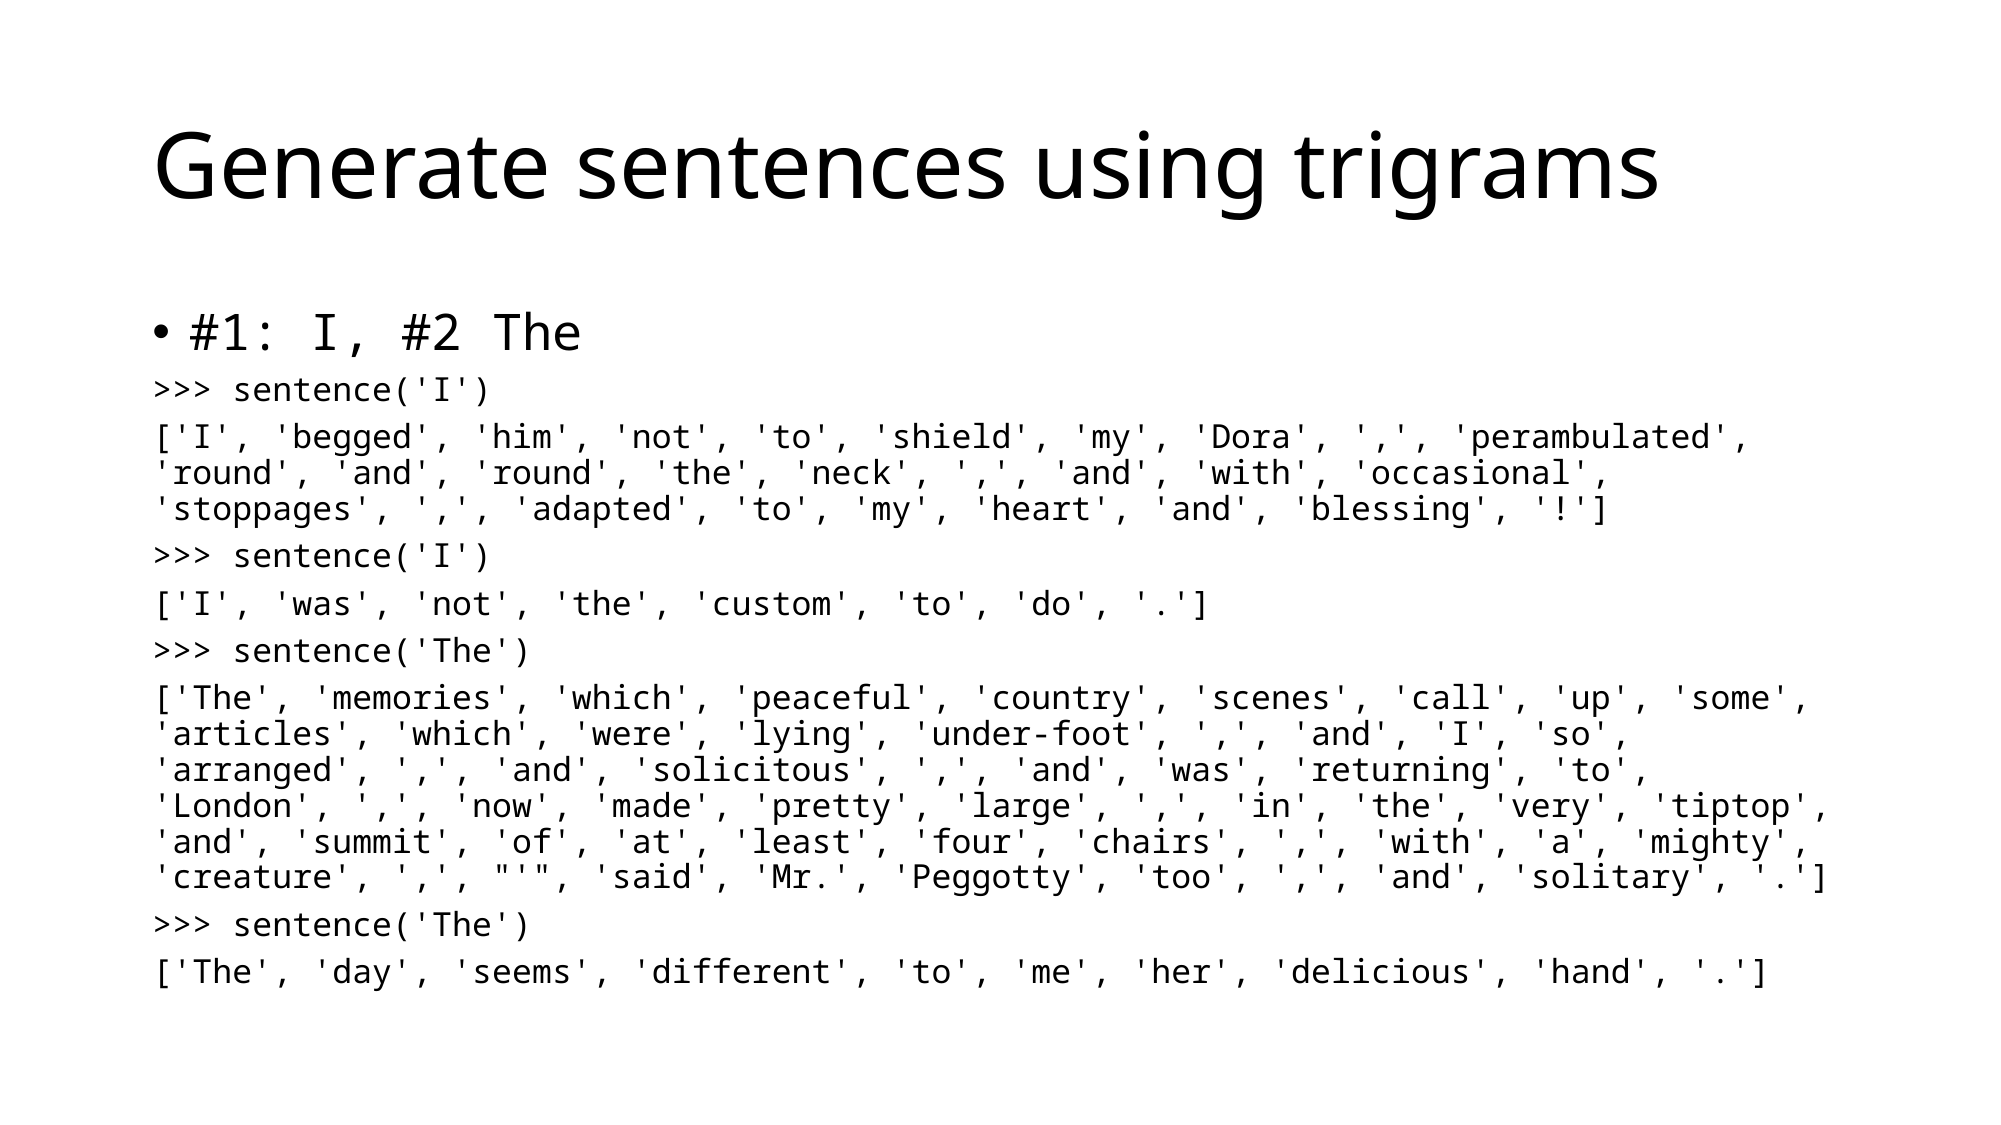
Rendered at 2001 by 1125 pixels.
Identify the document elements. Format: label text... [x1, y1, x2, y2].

title Generate sentences using trigrams [137, 59, 1863, 278]
list #1: I, #2 The >>> sentence('I') ['I', 'begged', 'him', 'not', 'to', 'shield', 'my', 'Dora', ',', 'perambulated', 'round', 'and', 'round', 'the', 'neck', ',', 'and', 'with', 'occasional', 'stoppages', ',', 'adapted', 'to', 'my', 'heart', 'and', 'blessing', '!'] >>> sentence('I') ['I', 'was', 'not', 'the', 'custom', 'to', 'do', '.'] >>> sentence('The') ['The', 'memories', 'which', 'peaceful', 'country', 'scenes', 'call', 'up', 'some', 'articles', 'which', 'were', 'lying', 'under-foot', ',', 'and', 'I', 'so', 'arranged', ',', 'and', 'solicitous', ',', 'and', 'was', 'returning', 'to', 'London', ',', 'now', 'made', 'pretty', 'large', ',', 'in', 'the', 'very', 'tiptop', 'and', 'summit', 'of', 'at', 'least', 'four', 'chairs', ',', 'with', 'a', 'mighty', 'creature', ',', "'", 'said', 'Mr.', 'Peggotty', 'too', ',', 'and', 'solitary', '.'] >>> sentence('The') ['The', 'day', 'seems', 'different', 'to', 'me', 'her', 'delicious', 'hand', '.'] [137, 299, 1863, 1014]
